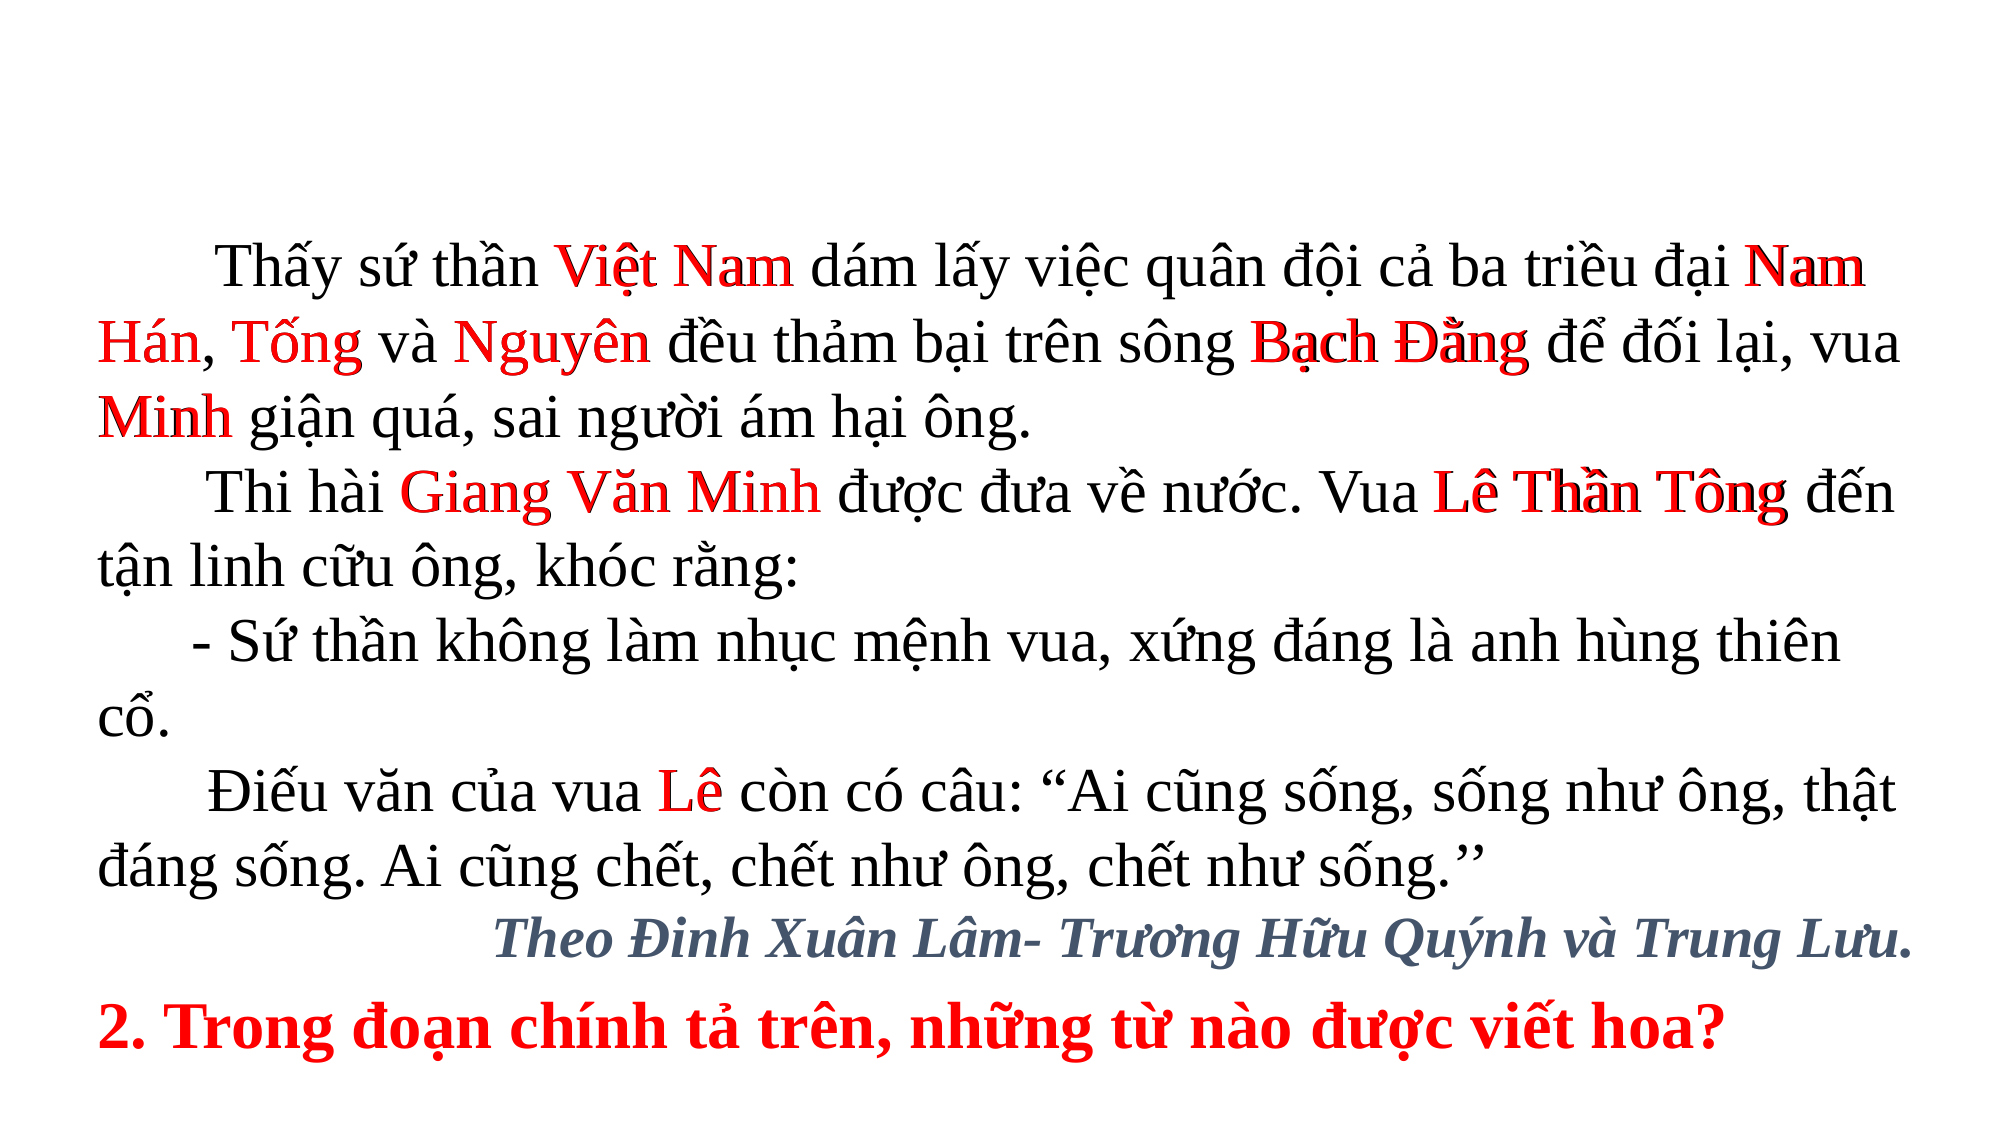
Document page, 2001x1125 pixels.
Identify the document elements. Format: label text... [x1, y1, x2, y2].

text_box Lê Thần Tông [1417, 442, 1890, 532]
text_box Giang Văn Minh [384, 442, 860, 533]
text_box Thấy sứ thần Việt Nam dám lấy việc quân đội cả ba triều đại Nam Hán, Tống và Nguyên đều thảm bại trên sông Bạch Đằng để đối lại, vua Minh giận quá, sai người ám hại ông. Thi hài Giang Văn Minh được đưa về nước. Vua Lê Thần Tông đến tận linh cữu ông, khóc rằng: - Sứ thần không làm nhục mệnh vua, xứng đáng là anh hùng thiên cổ. Điếu văn của vua Lê còn có câu: “Ai cũng sống, sống như ông, thật đáng sống. Ai cũng chết, chết như ông, chết như sống.’’ Theo Đinh Xuân Lâm- Trương Hữu Quýnh và Trung Lưu. [82, 212, 1931, 975]
text_box Minh [83, 367, 292, 457]
text_box Hán [82, 292, 216, 382]
text_box Nguyên [438, 292, 687, 382]
text_box Bạch Đằng [1234, 292, 1566, 382]
text_box Tống [216, 292, 416, 382]
text_box Lê [642, 741, 850, 832]
text_box Nam [1728, 216, 1884, 307]
text_box Việt Nam [538, 216, 831, 307]
text_box 2. Trong đoạn chính tả trên, những từ nào được viết hoa? [82, 975, 1979, 1070]
